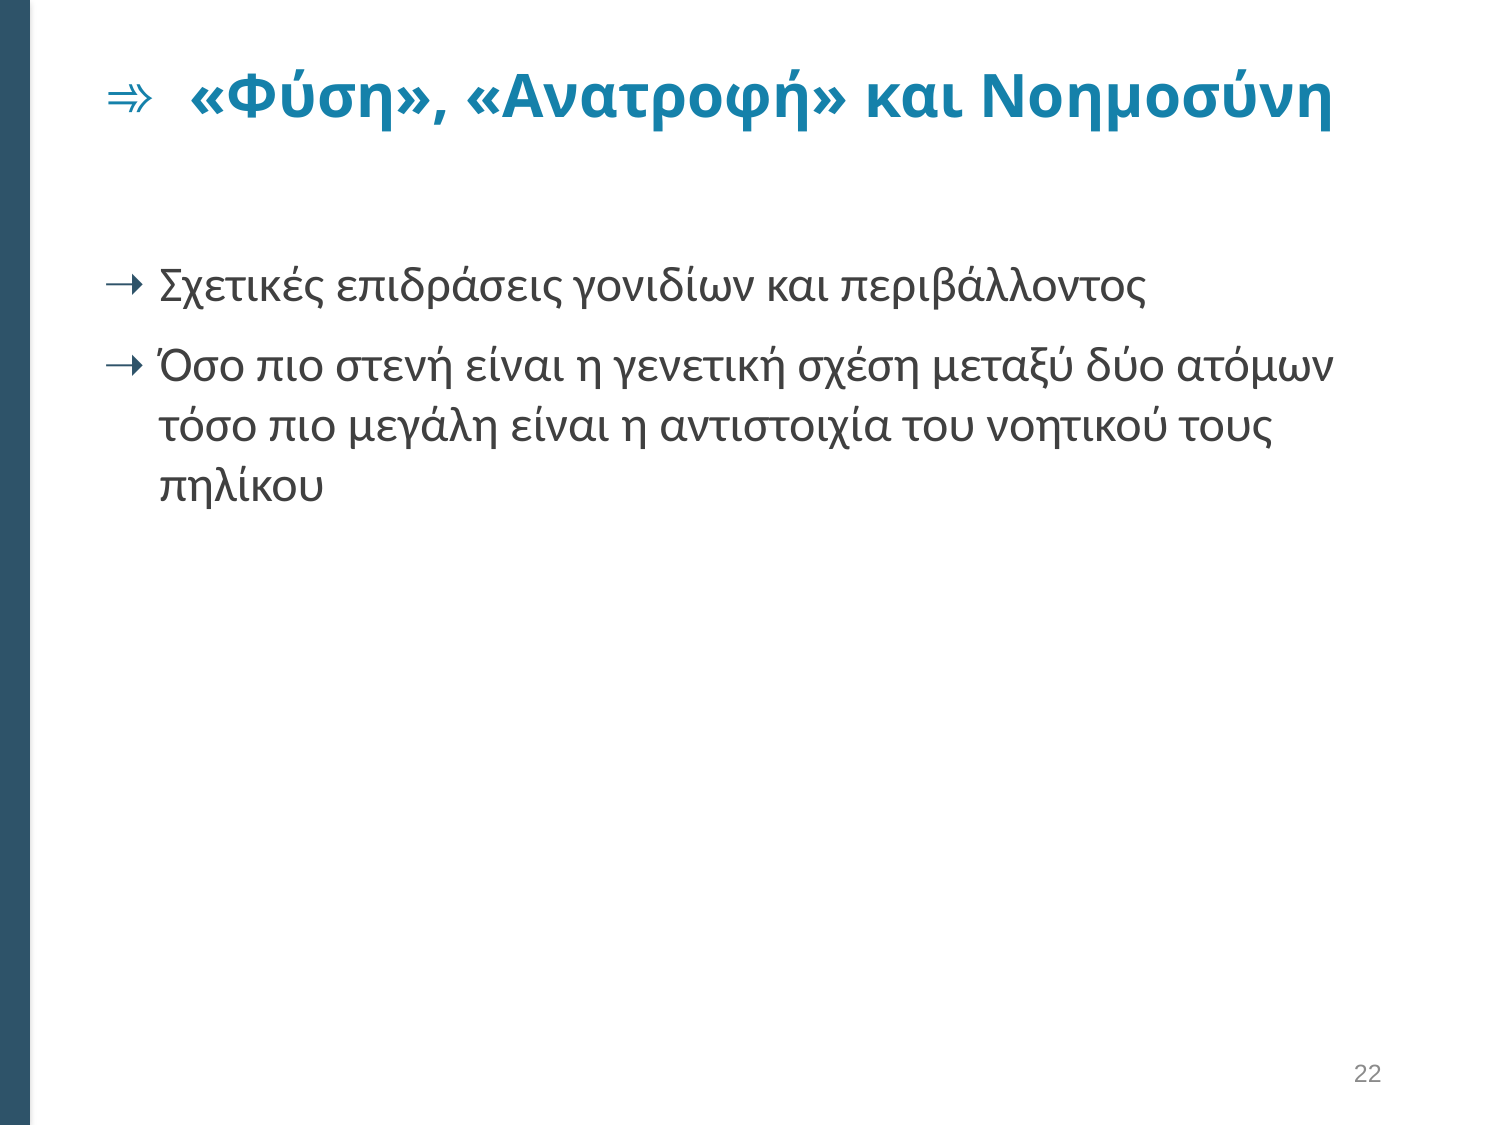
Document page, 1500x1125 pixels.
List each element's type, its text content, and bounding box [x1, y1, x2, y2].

title «Φύση», «Ανατροφή» και Νοημοσύνη [90, 50, 1402, 197]
slide_number 22 [1059, 1042, 1397, 1103]
list Σχετικές επιδράσεις γονιδίων και περιβάλλοντος Όσο πιο στενή είναι η γενετική σχέση μεταξύ δύο ατόμων τόσο πιο μεγάλη είναι η αντιστοιχία του νοητικού τους πηλίκου [88, 243, 1400, 1024]
